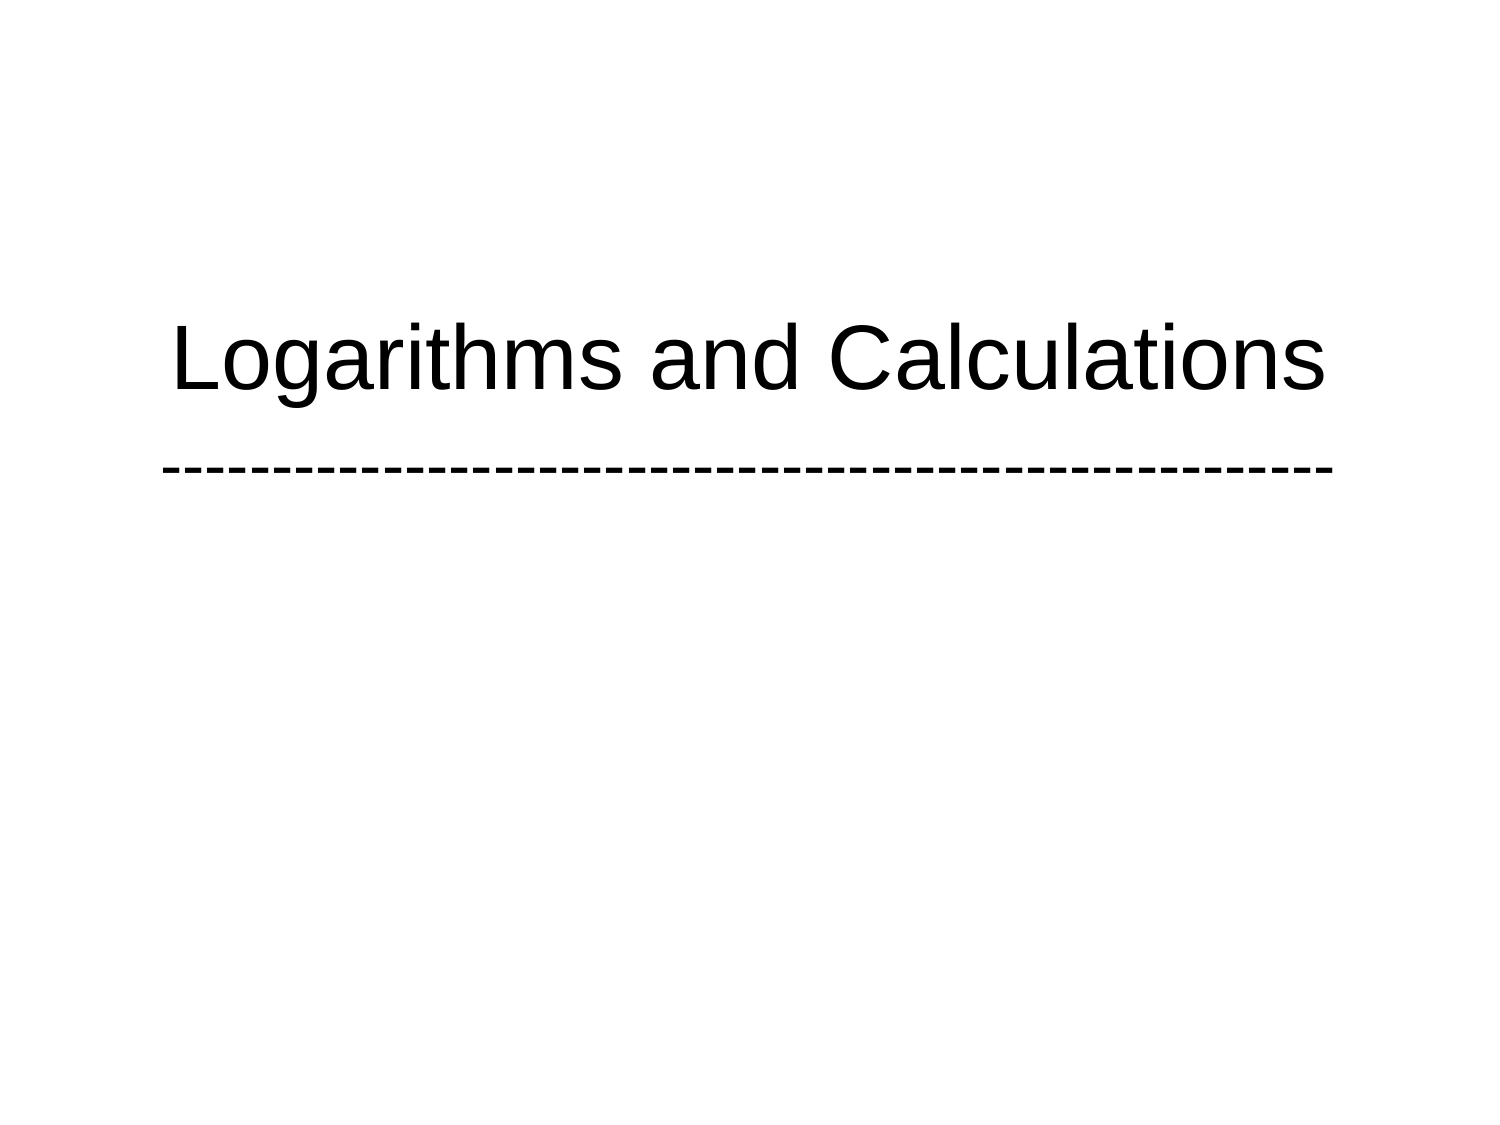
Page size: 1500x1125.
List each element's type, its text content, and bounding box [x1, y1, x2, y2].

list Logarithms and Calculations ----------------------------------------------------- [37, 237, 1463, 501]
